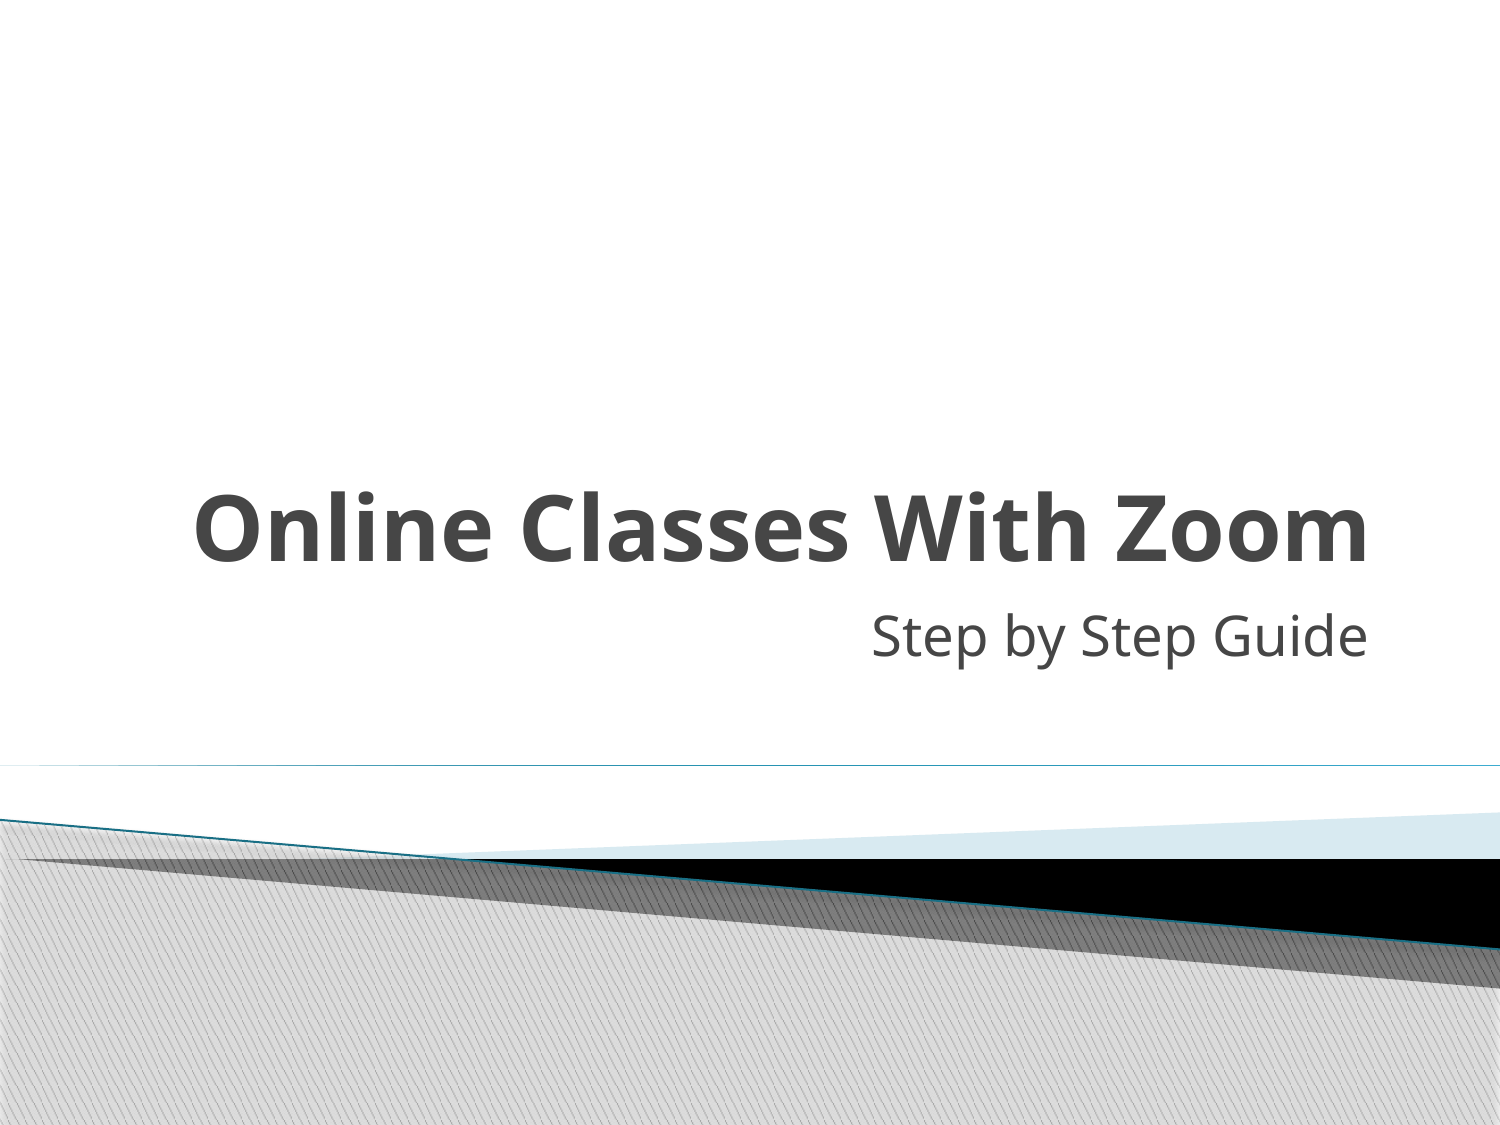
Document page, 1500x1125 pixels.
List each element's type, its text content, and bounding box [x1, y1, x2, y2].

title Online Classes With Zoom [112, 287, 1388, 588]
subtitle Step by Step Guide [112, 592, 1388, 790]
picture [5, 859, 1500, 989]
